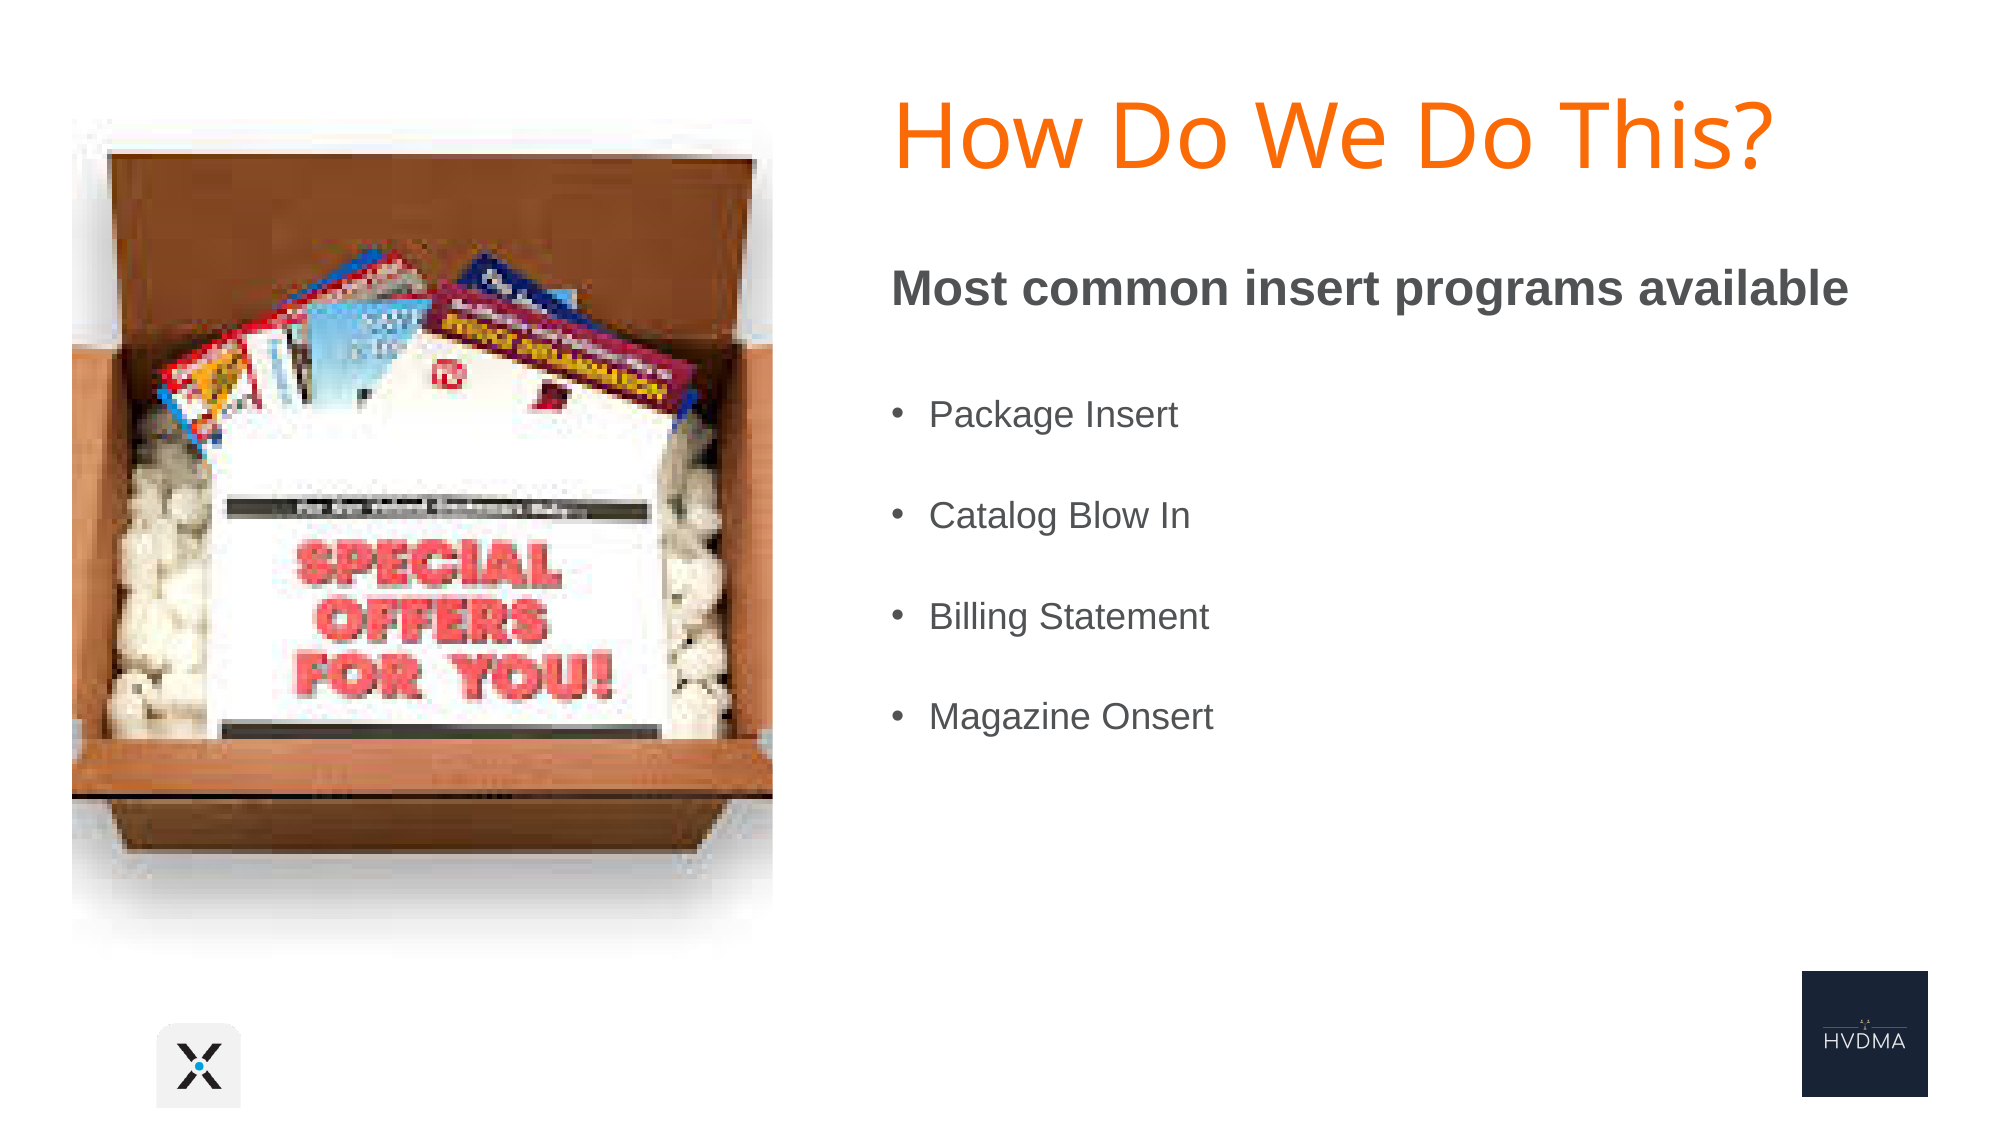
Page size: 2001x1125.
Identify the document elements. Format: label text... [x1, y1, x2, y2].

title How Do We Do This? [876, 29, 1947, 248]
list Package Insert Catalog Blow In Billing Statement Magazine Onsert [876, 360, 1947, 990]
picture [72, 0, 773, 1000]
list Most common insert programs available [876, 254, 1947, 353]
picture [1802, 971, 1928, 1097]
